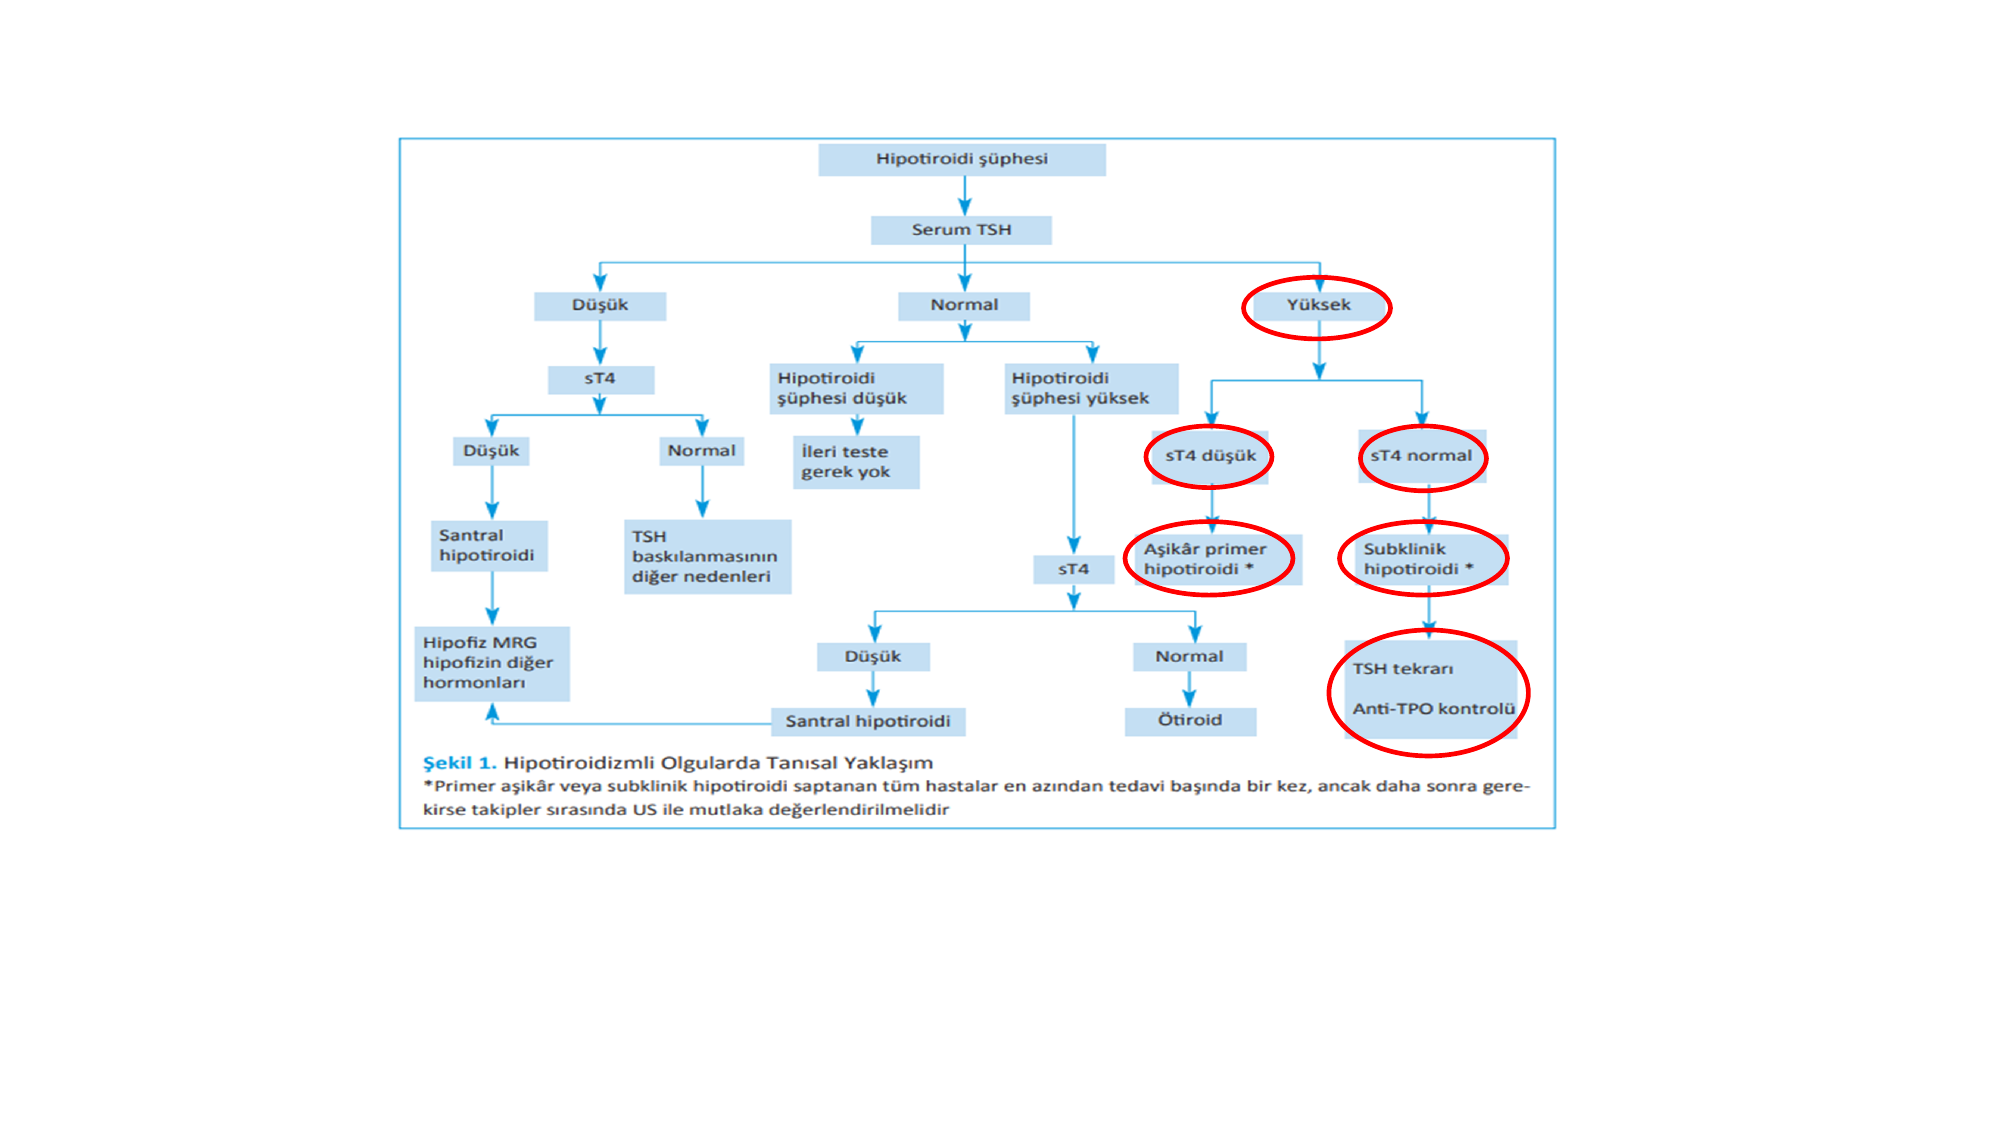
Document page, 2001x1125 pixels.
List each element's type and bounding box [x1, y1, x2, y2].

list [380, 125, 1568, 840]
